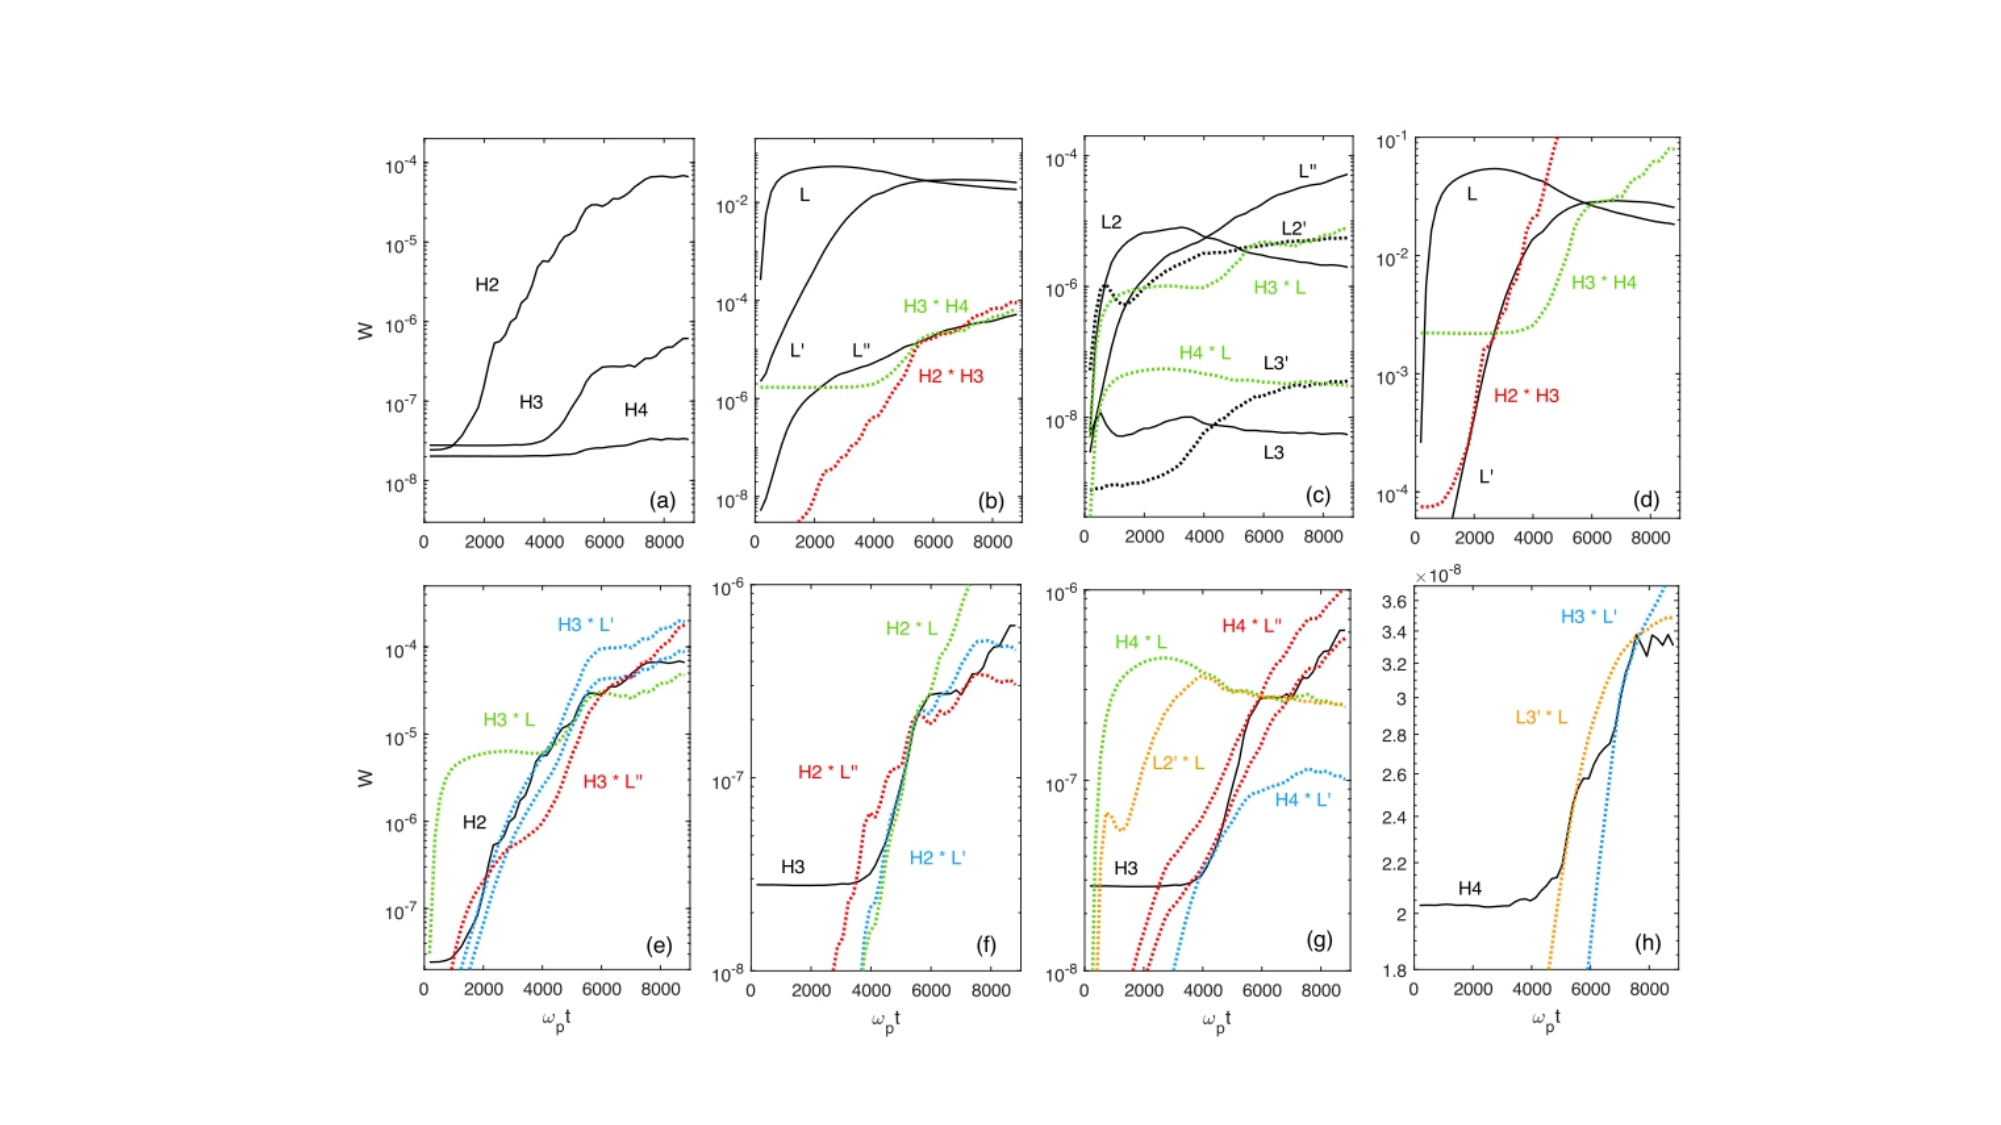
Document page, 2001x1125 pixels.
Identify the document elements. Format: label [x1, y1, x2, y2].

picture [184, 30, 1816, 1094]
